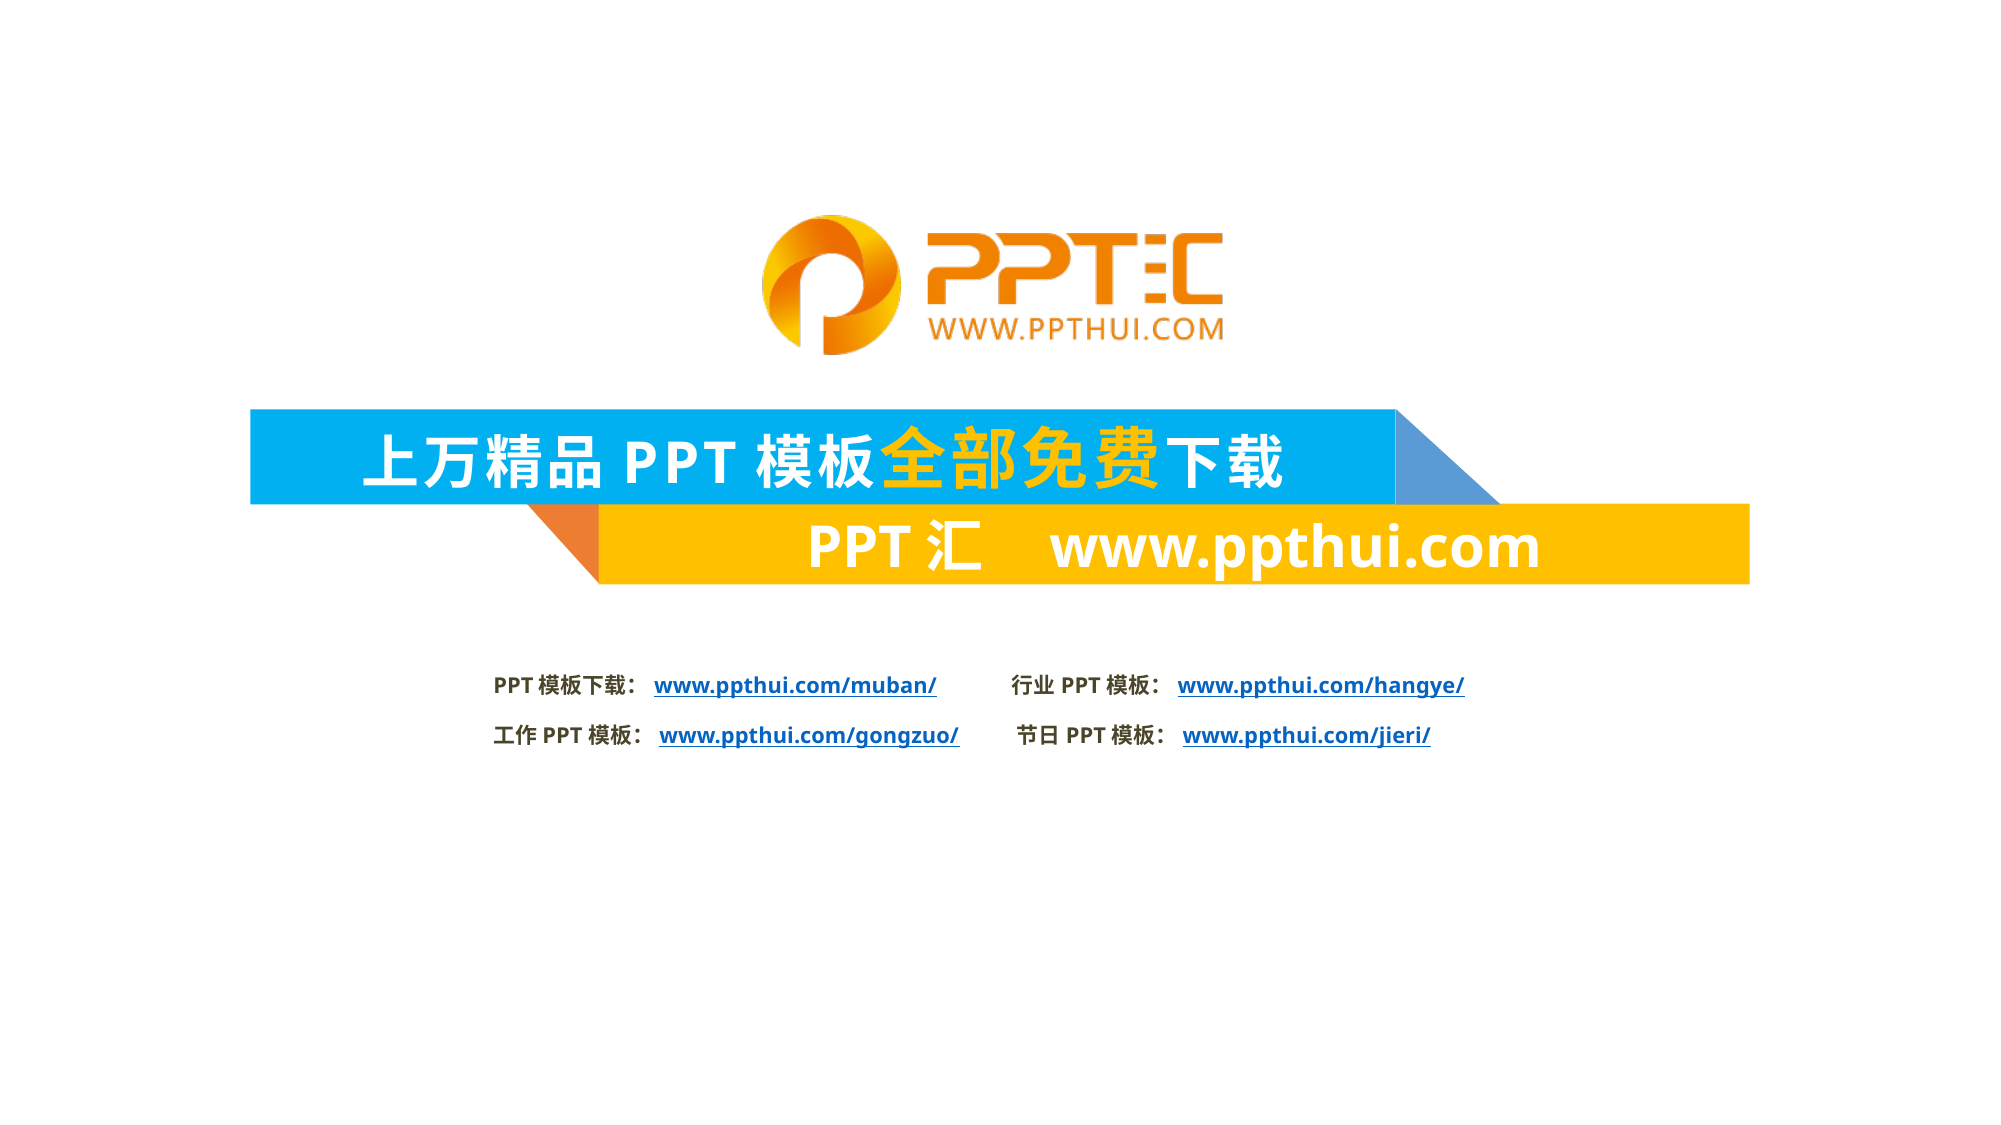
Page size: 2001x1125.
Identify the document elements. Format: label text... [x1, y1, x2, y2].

text_box PPT汇 www.ppthui.com [598, 503, 1751, 585]
text_box PPT模板下载：www.ppthui.com/muban/ 行业PPT模板：www.ppthui.com/hangye/ 工作PPT模板：www.ppthui.com/gongzuo/ 节日PPT模板：www.ppthui.com/jieri/ [478, 622, 1507, 832]
text_box [526, 505, 598, 584]
picture [758, 159, 1227, 395]
text_box 上万精品PPT模板全部免费下载 [249, 408, 1394, 505]
text_box [1394, 406, 1504, 506]
